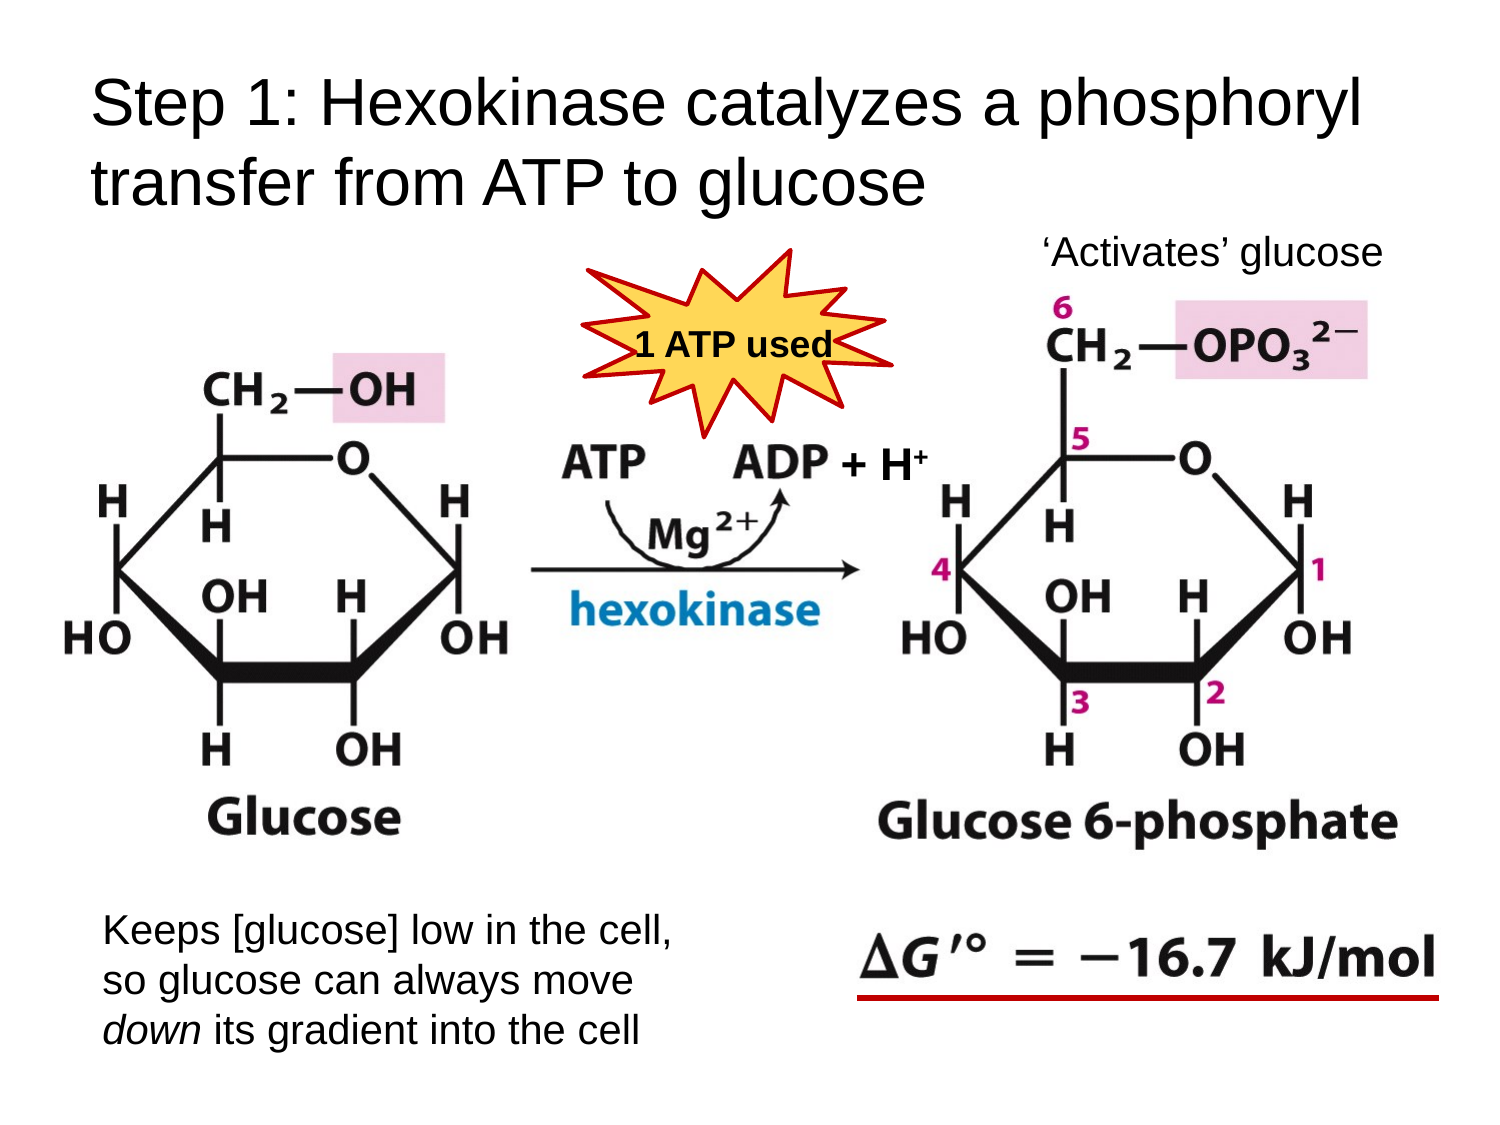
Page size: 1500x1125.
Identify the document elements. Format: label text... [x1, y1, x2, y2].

text_box Keeps [glucose] low in the cell, so glucose can always move down its gradient into the cell [87, 1006, 719, 1061]
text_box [48, 287, 1449, 999]
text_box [582, 249, 893, 438]
title Step 1: Hexokinase catalyzes a phosphoryl transfer from ATP to glucose [75, 45, 1425, 233]
text_box ‘Activates’ glucose [1014, 217, 1412, 282]
